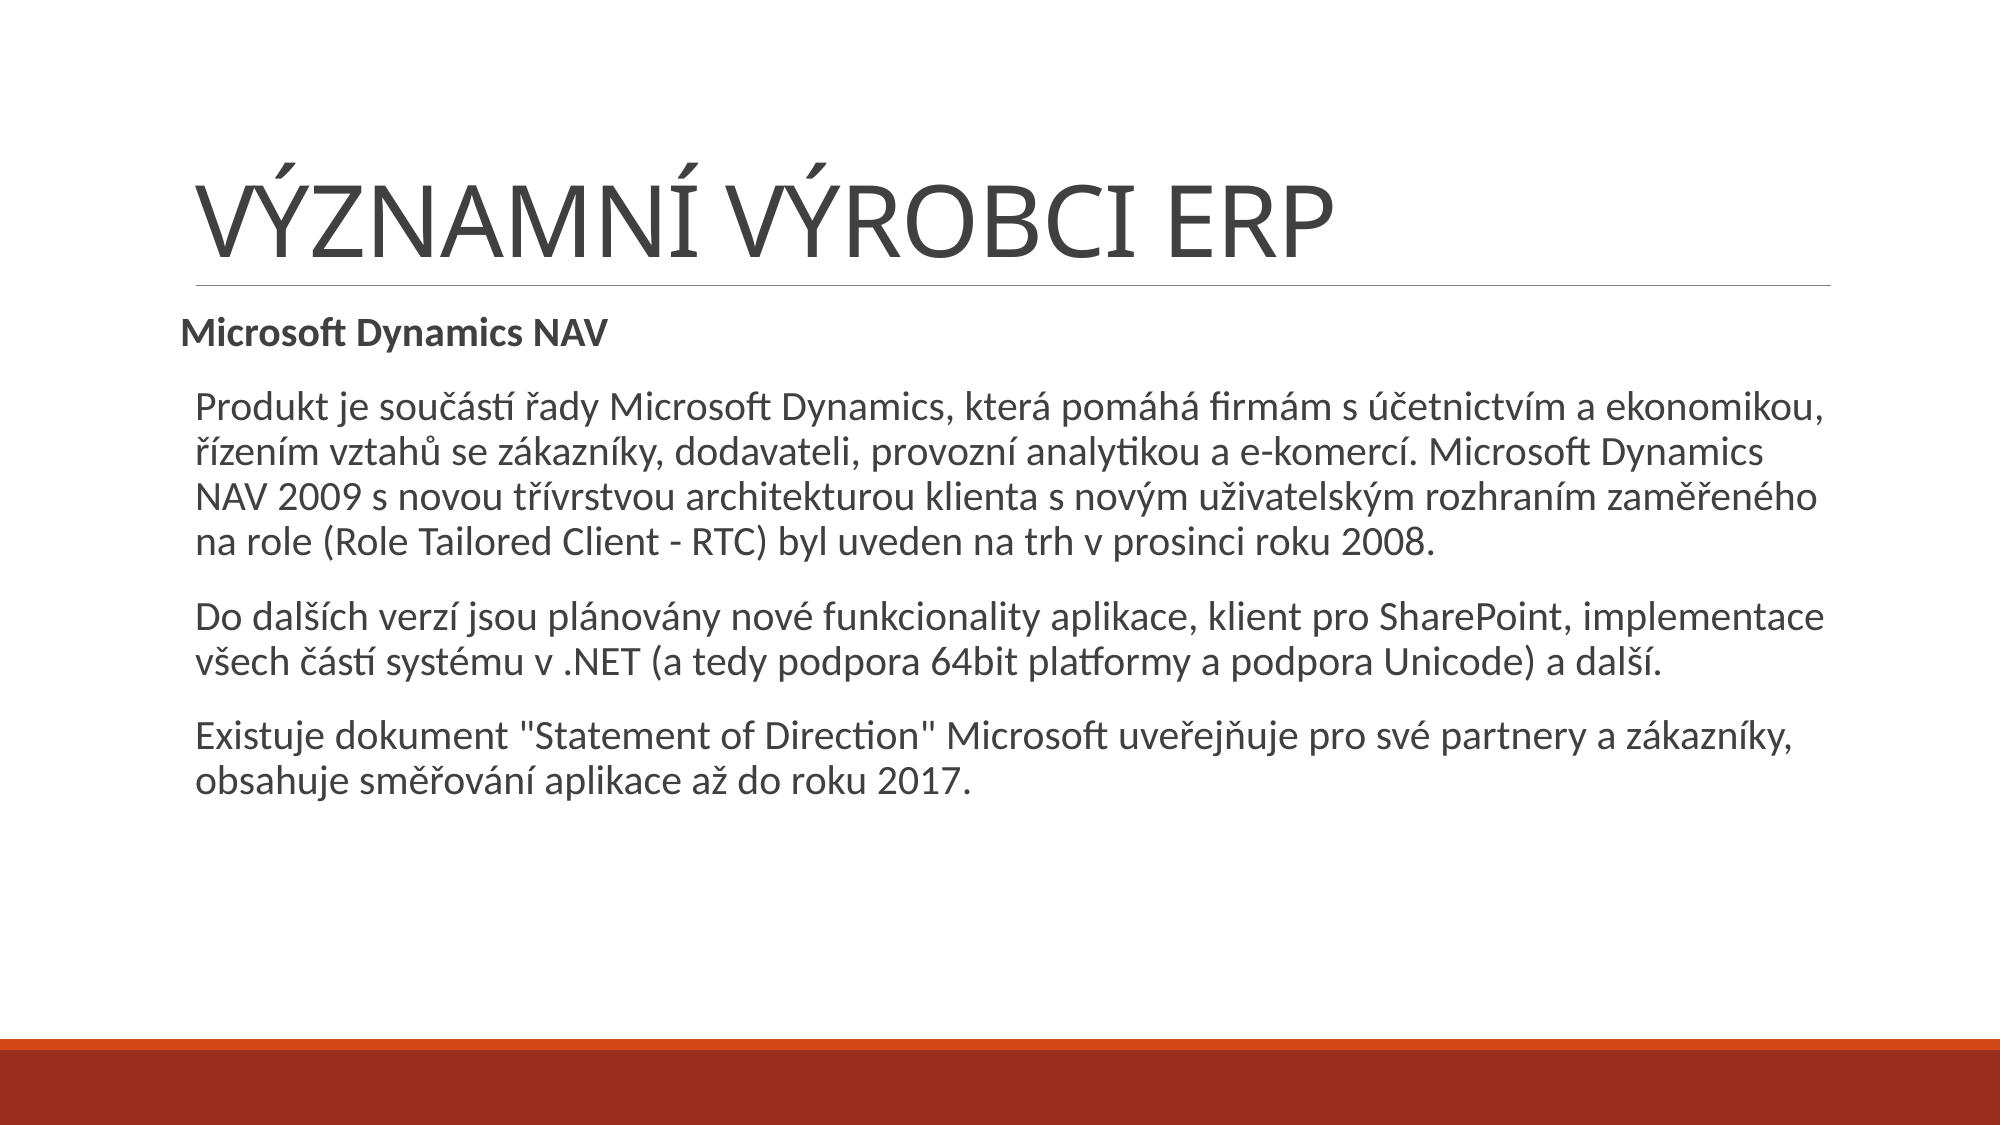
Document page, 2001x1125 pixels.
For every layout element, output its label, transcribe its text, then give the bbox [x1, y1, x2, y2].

list Microsoft Dynamics NAV Produkt je součástí řady Microsoft Dynamics, která pomáhá firmám s účetnictvím a ekonomikou, řízením vztahů se zákazníky, dodavateli, provozní analytikou a e-komercí. Microsoft Dynamics NAV 2009 s novou třívrstvou architekturou klienta s novým uživatelským rozhraním zaměřeného na role (Role Tailored Client - RTC) byl uveden na trh v prosinci roku 2008. Do dalších verzí jsou plánovány nové funkcionality aplikace, klient pro SharePoint, implementace všech částí systému v .NET (a tedy podpora 64bit platformy a podpora Unicode) a další. Existuje dokument "Statement of Direction" Microsoft uveřejňuje pro své partnery a zákazníky, obsahuje směřování aplikace až do roku 2017. [180, 302, 1830, 963]
title VÝZNAMNÍ VÝROBCI ERP [180, 47, 1830, 285]
